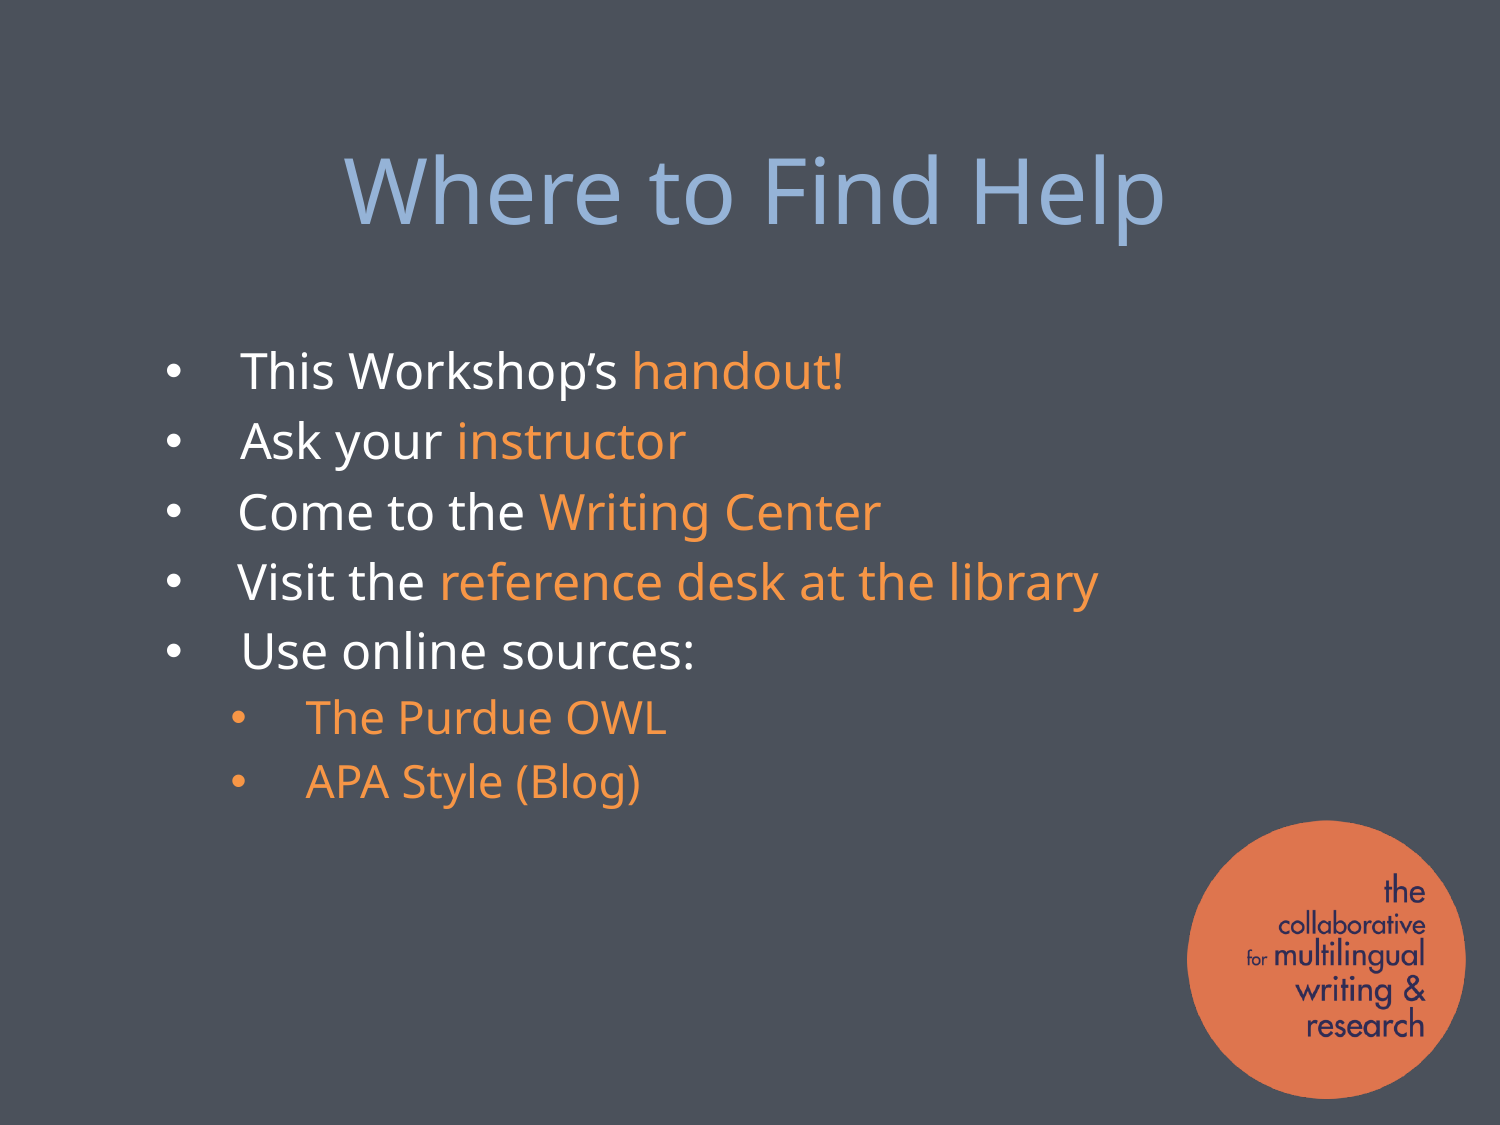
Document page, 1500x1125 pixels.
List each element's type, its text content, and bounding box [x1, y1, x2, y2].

title Where to Find Help [99, 112, 1413, 262]
list This Workshop’s handout! Ask your instructor Come to the Writing Center Visit the reference desk at the library Use online sources: The Purdue OWL APA Style (Blog) [75, 262, 1425, 938]
picture [1187, 820, 1467, 1100]
